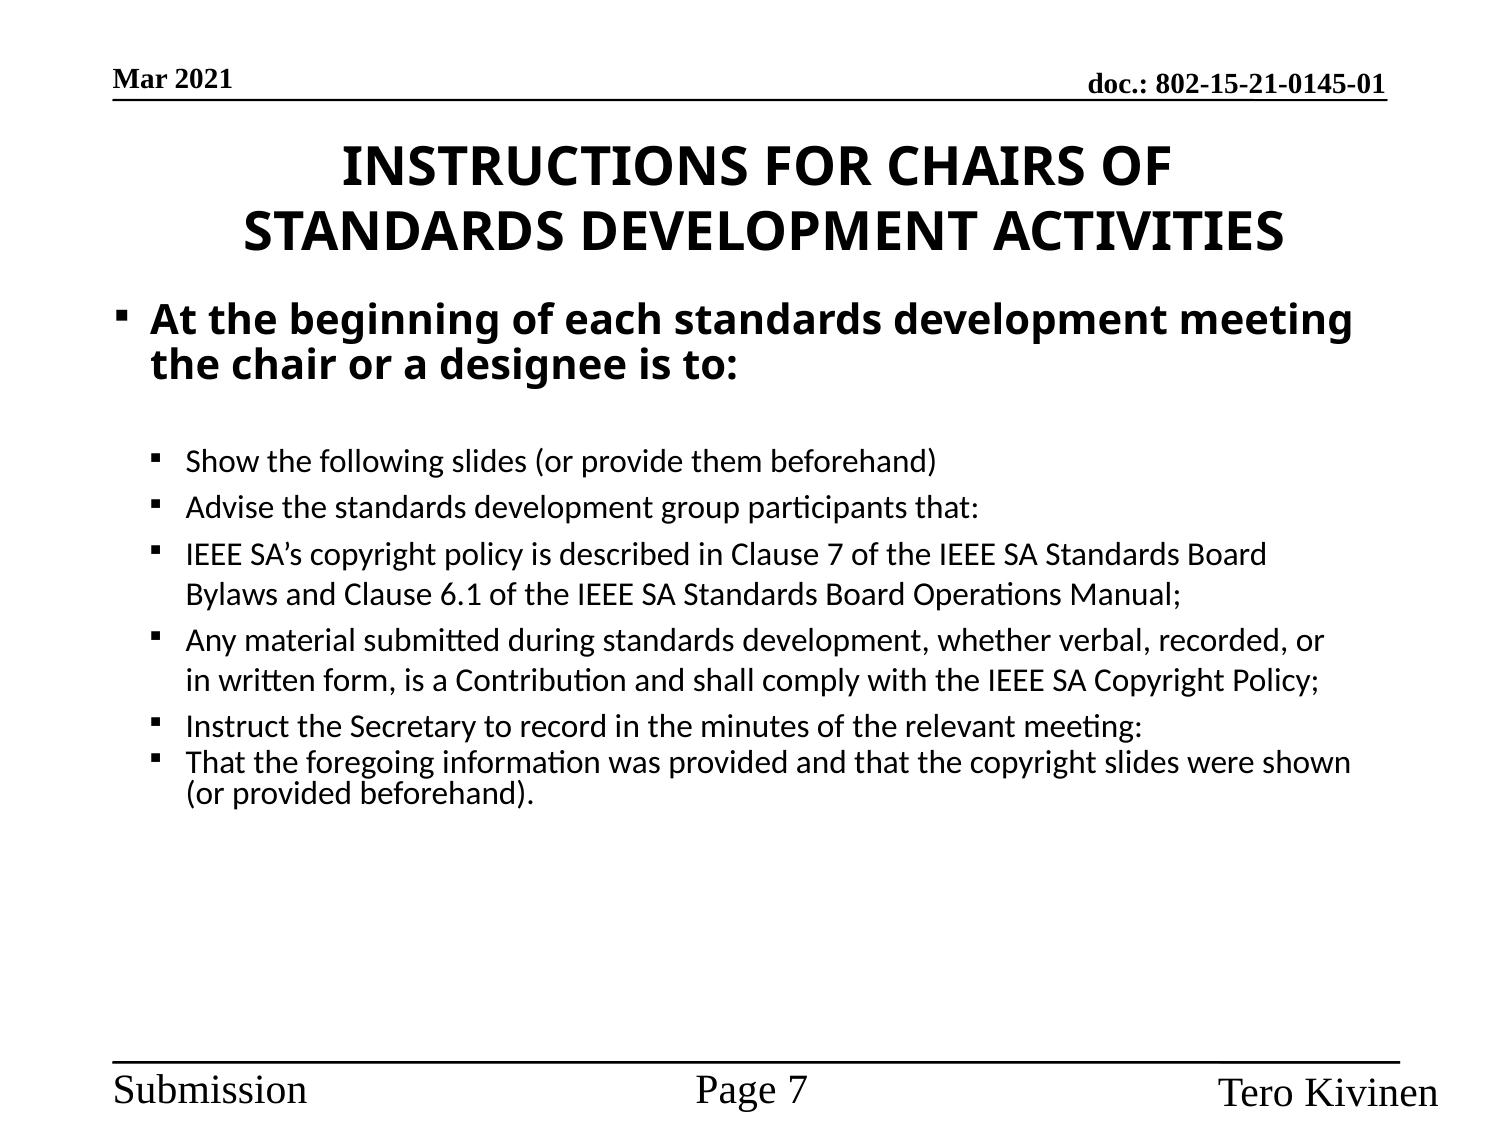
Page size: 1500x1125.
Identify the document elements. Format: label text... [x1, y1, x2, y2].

text_box Instructions for Chairs of standards development activities [53, 103, 1478, 291]
text_box At the beginning of each standards development meeting the chair or a designee is to: Show the following slides (or provide them beforehand) Advise the standards development group participants that: IEEE SA’s copyright policy is described in Clause 7 of the IEEE SA Standards Board Bylaws and Clause 6.1 of the IEEE SA Standards Board Operations Manual; Any material submitted during standards development, whether verbal, recorded, or in written form, is a Contribution and shall comply with the IEEE SA Copyright Policy; Instruct the Secretary to record in the minutes of the relevant meeting: That the foregoing information was provided and that the copyright slides were shown (or provided beforehand). [99, 290, 1373, 1023]
